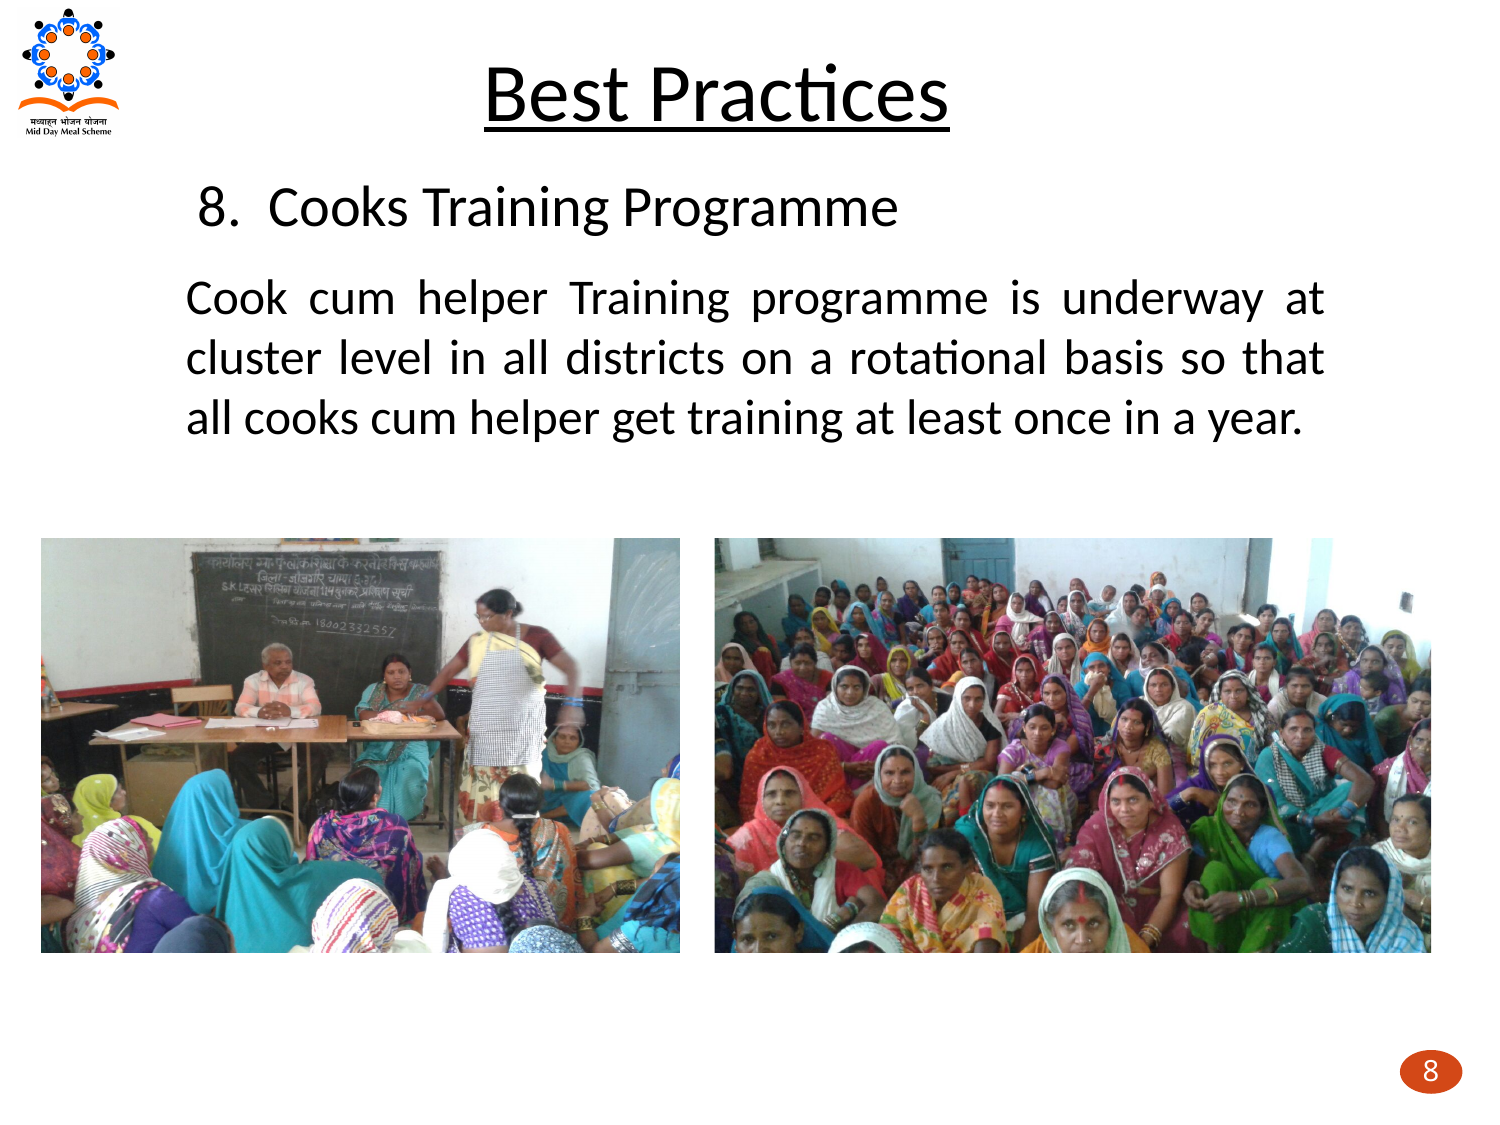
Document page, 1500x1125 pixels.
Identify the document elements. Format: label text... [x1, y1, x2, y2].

text_box Best Practices [468, 30, 966, 146]
text_box Cook cum helper Training programme is underway at cluster level in all districts on a rotational basis so that all cooks cum helper get training at least once in a year. [171, 257, 1341, 453]
text_box 8. Cooks Training Programme [183, 160, 1136, 246]
text_box 8 [1399, 1050, 1463, 1094]
picture [714, 538, 1432, 953]
picture [17, 6, 121, 138]
picture [41, 538, 680, 953]
